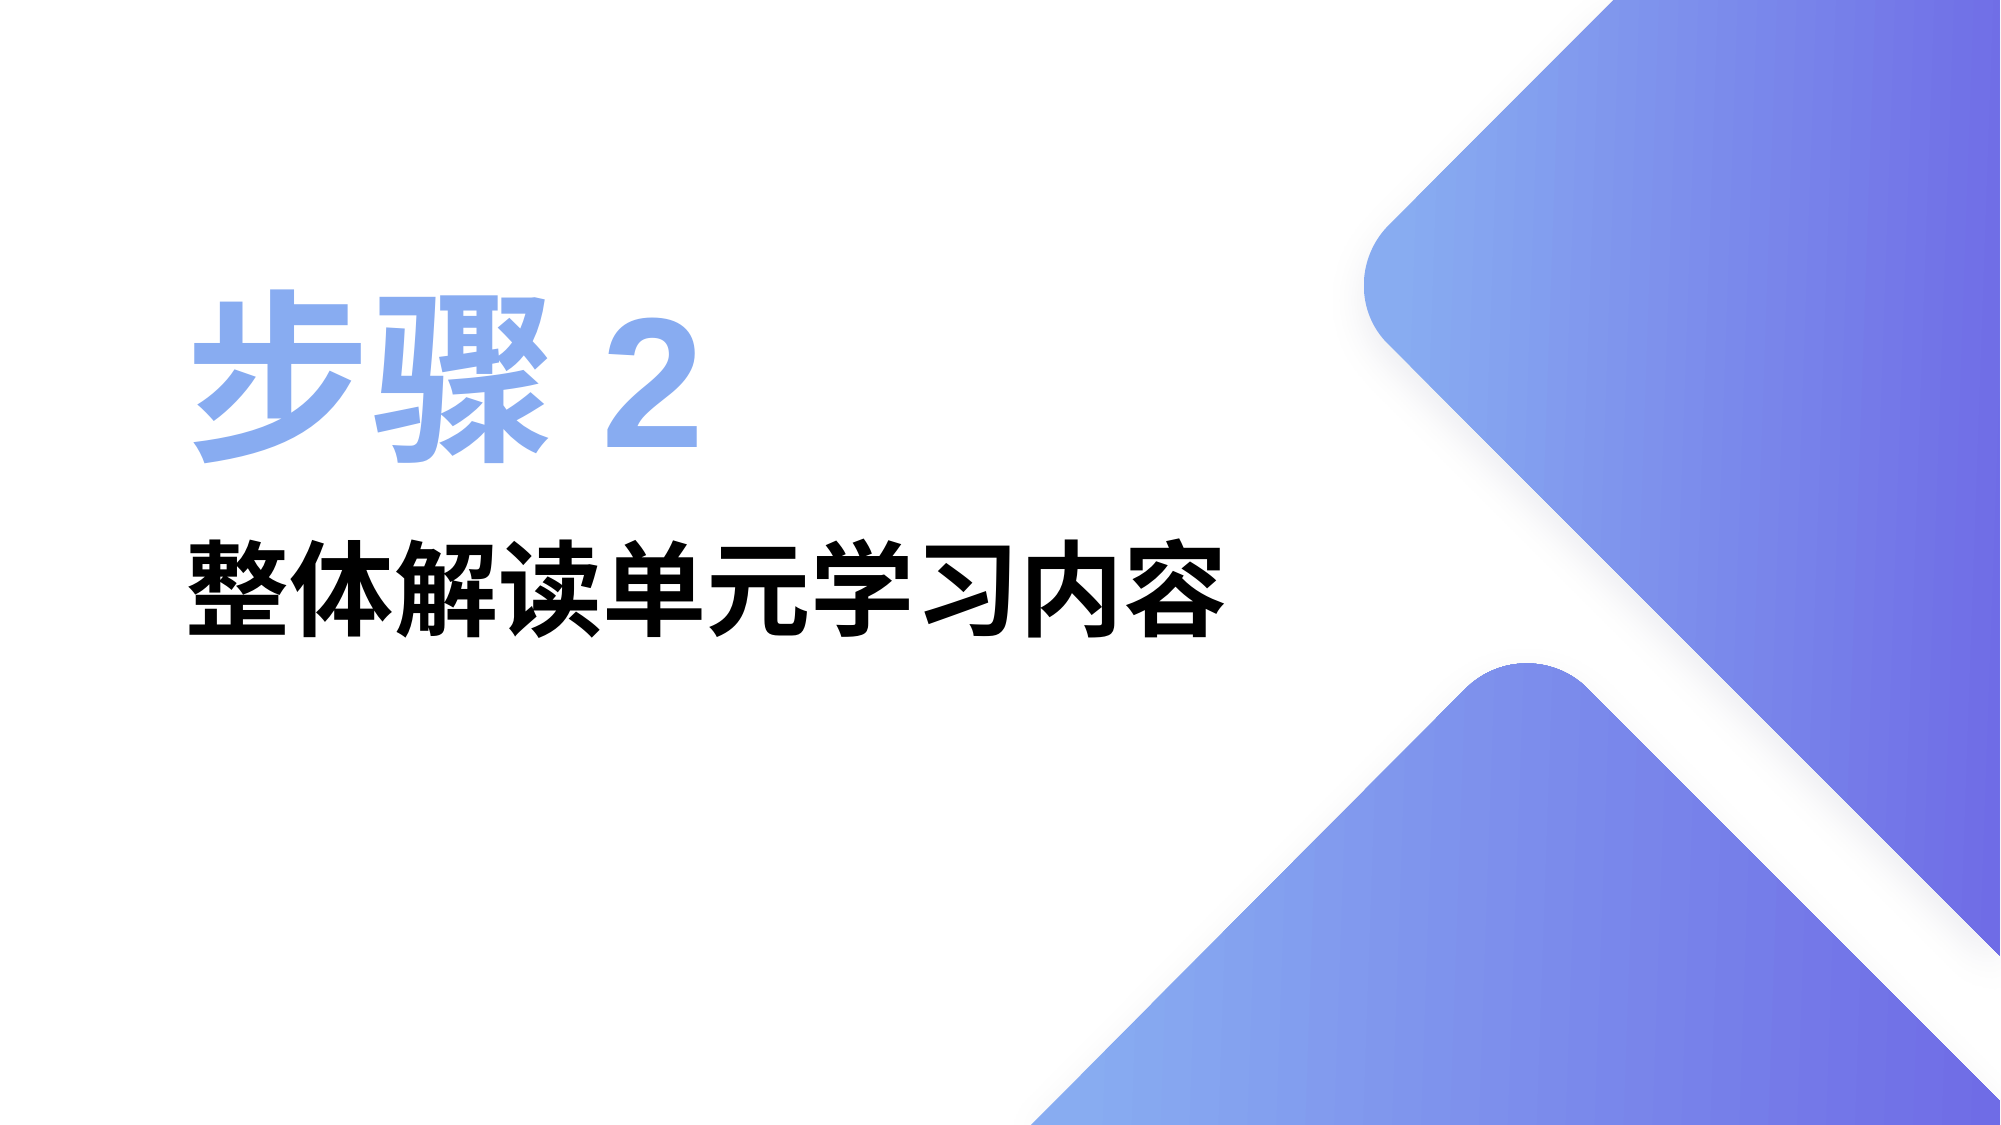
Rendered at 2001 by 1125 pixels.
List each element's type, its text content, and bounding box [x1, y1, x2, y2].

list 步骤2 [185, 116, 1252, 485]
title 整体解读单元学习内容 [185, 524, 1252, 851]
